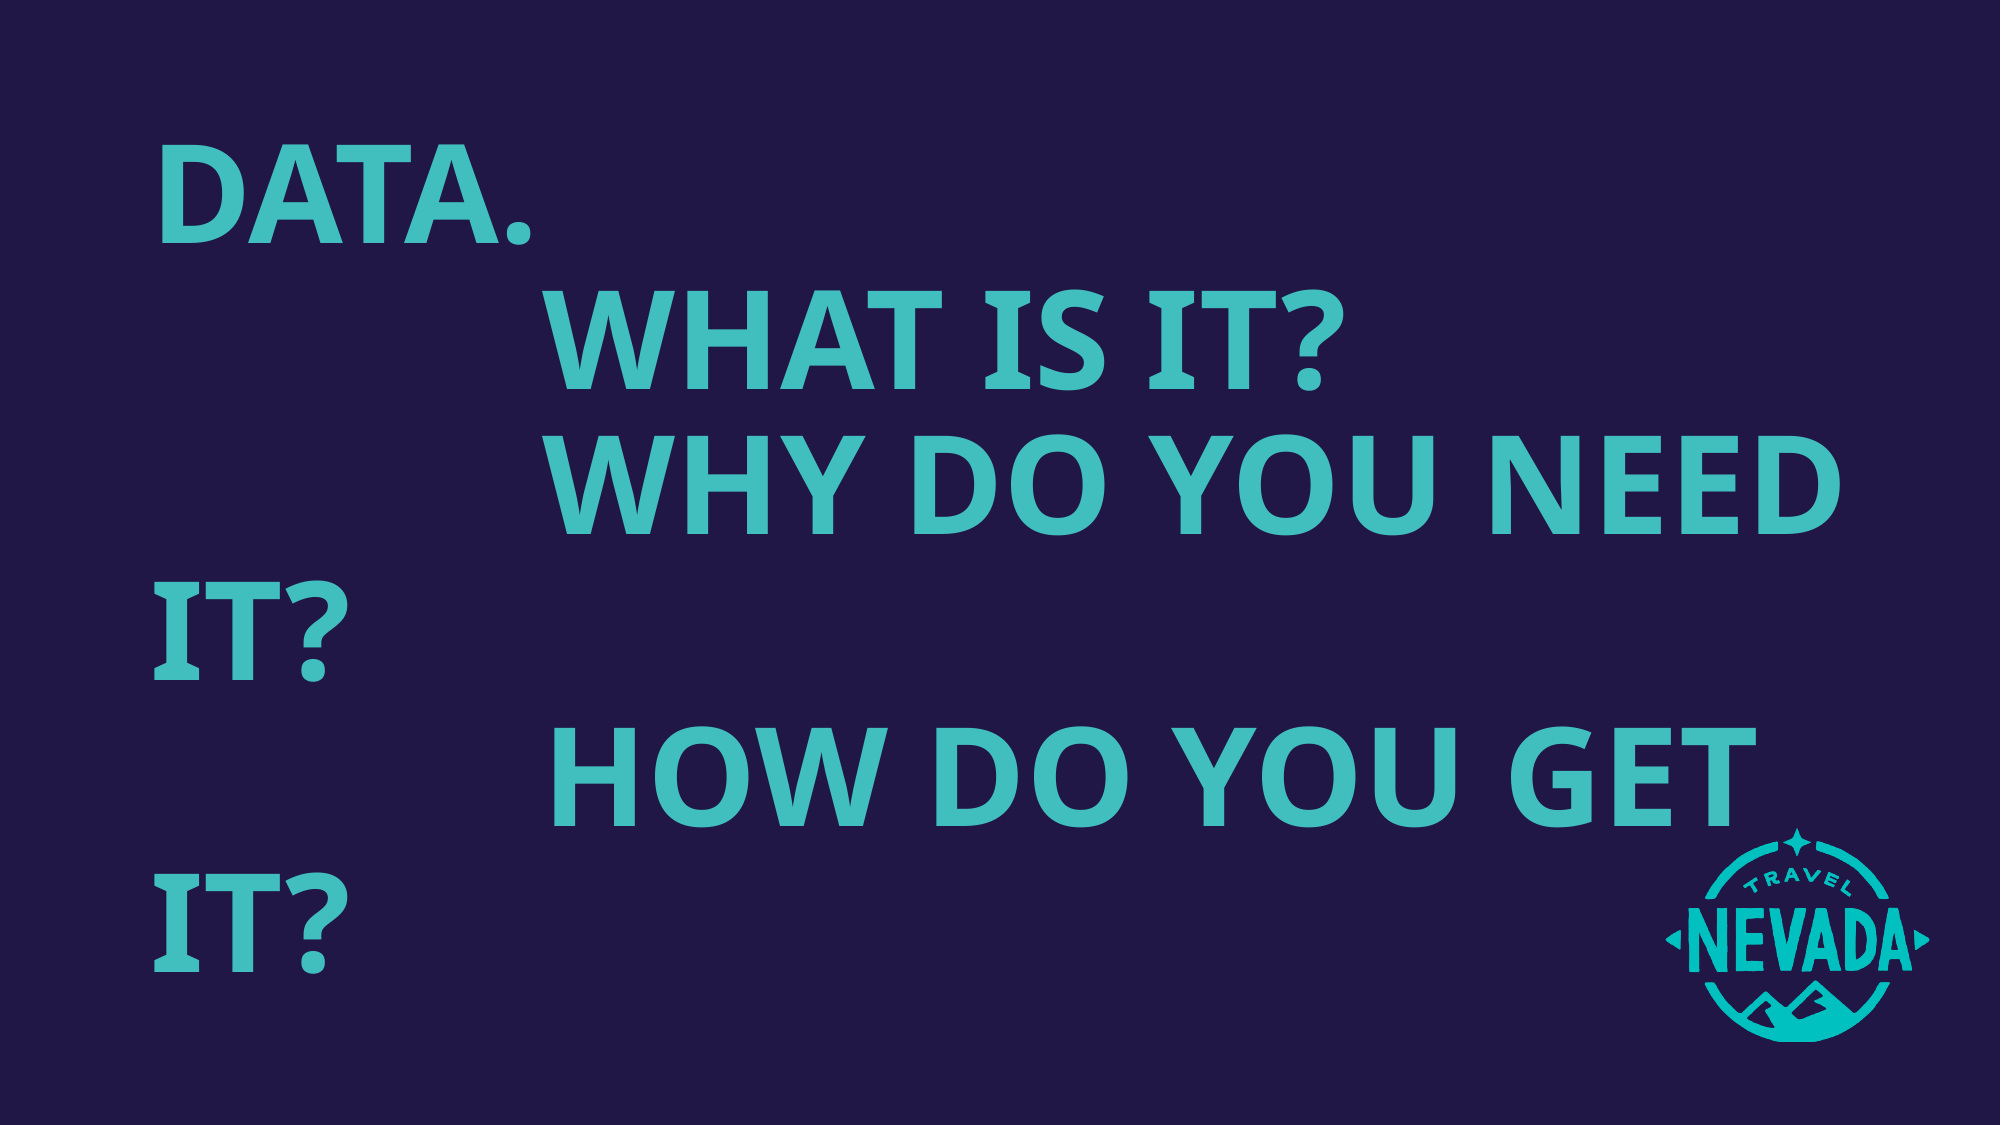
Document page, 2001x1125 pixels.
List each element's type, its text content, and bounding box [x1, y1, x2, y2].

title DATA. WHAT IS IT? WHY DO YOU NEED IT? HOW DO YOU GET IT? [135, 135, 1875, 990]
